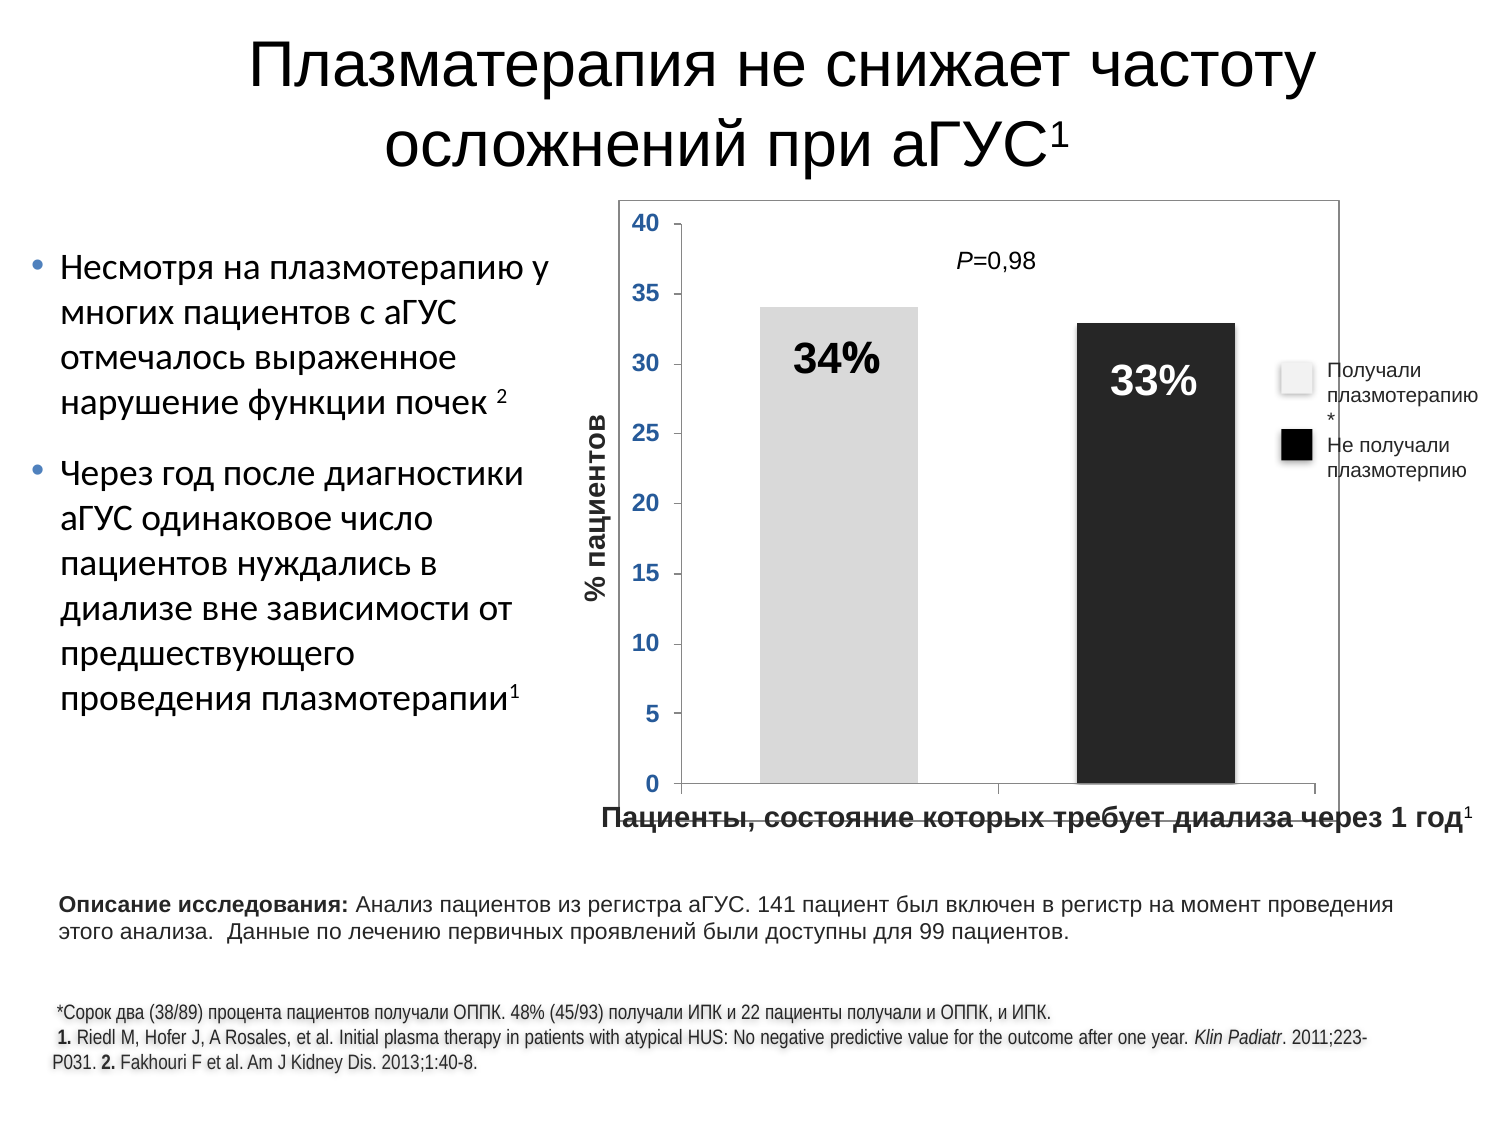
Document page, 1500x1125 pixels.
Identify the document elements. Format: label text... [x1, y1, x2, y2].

text_box Пациенты, состояние которых требует диализа через 1 год1 [586, 791, 1489, 841]
text_box Получали плазмотерапию* Не получали плазмотерпию [1351, 349, 1500, 489]
text_box Описание исследования: Анализ пациентов из регистра аГУС. 141 пациент был включен в регистр на момент проведения этого анализа. Данные по лечению первичных проявлений были доступны для 99 пациентов. [43, 881, 1451, 952]
list Несмотря на плазмотерапию у многих пациентов с аГУС отмечалось выраженное нарушение функции почек 2 Через год после диагностики аГУС одинаковое число пациентов нуждались в диализе вне зависимости от предшествующего проведения плазмотерапии1 [16, 234, 569, 863]
text_box % пациентов [568, 228, 605, 789]
text_box *Сорок два (38/89) процента пациентов получали ОППК. 48% (45/93) получали ИПК и 22 пациенты получали и ОППК, и ИПК. 1. Riedl M, Hofer J, A Rosales, et al. Initial plasma therapy in patients with atypical HUS: No negative predictive value for the outcome after one year. Klin Padiatr. 2011;223-P031. 2. Fakhouri F et al. Am J Kidney Dis. 2013;1:40-8. [37, 979, 1383, 1093]
title Плазматерапия не снижает частоту осложнений при аГУС1 [0, 0, 1455, 188]
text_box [610, 191, 1347, 829]
